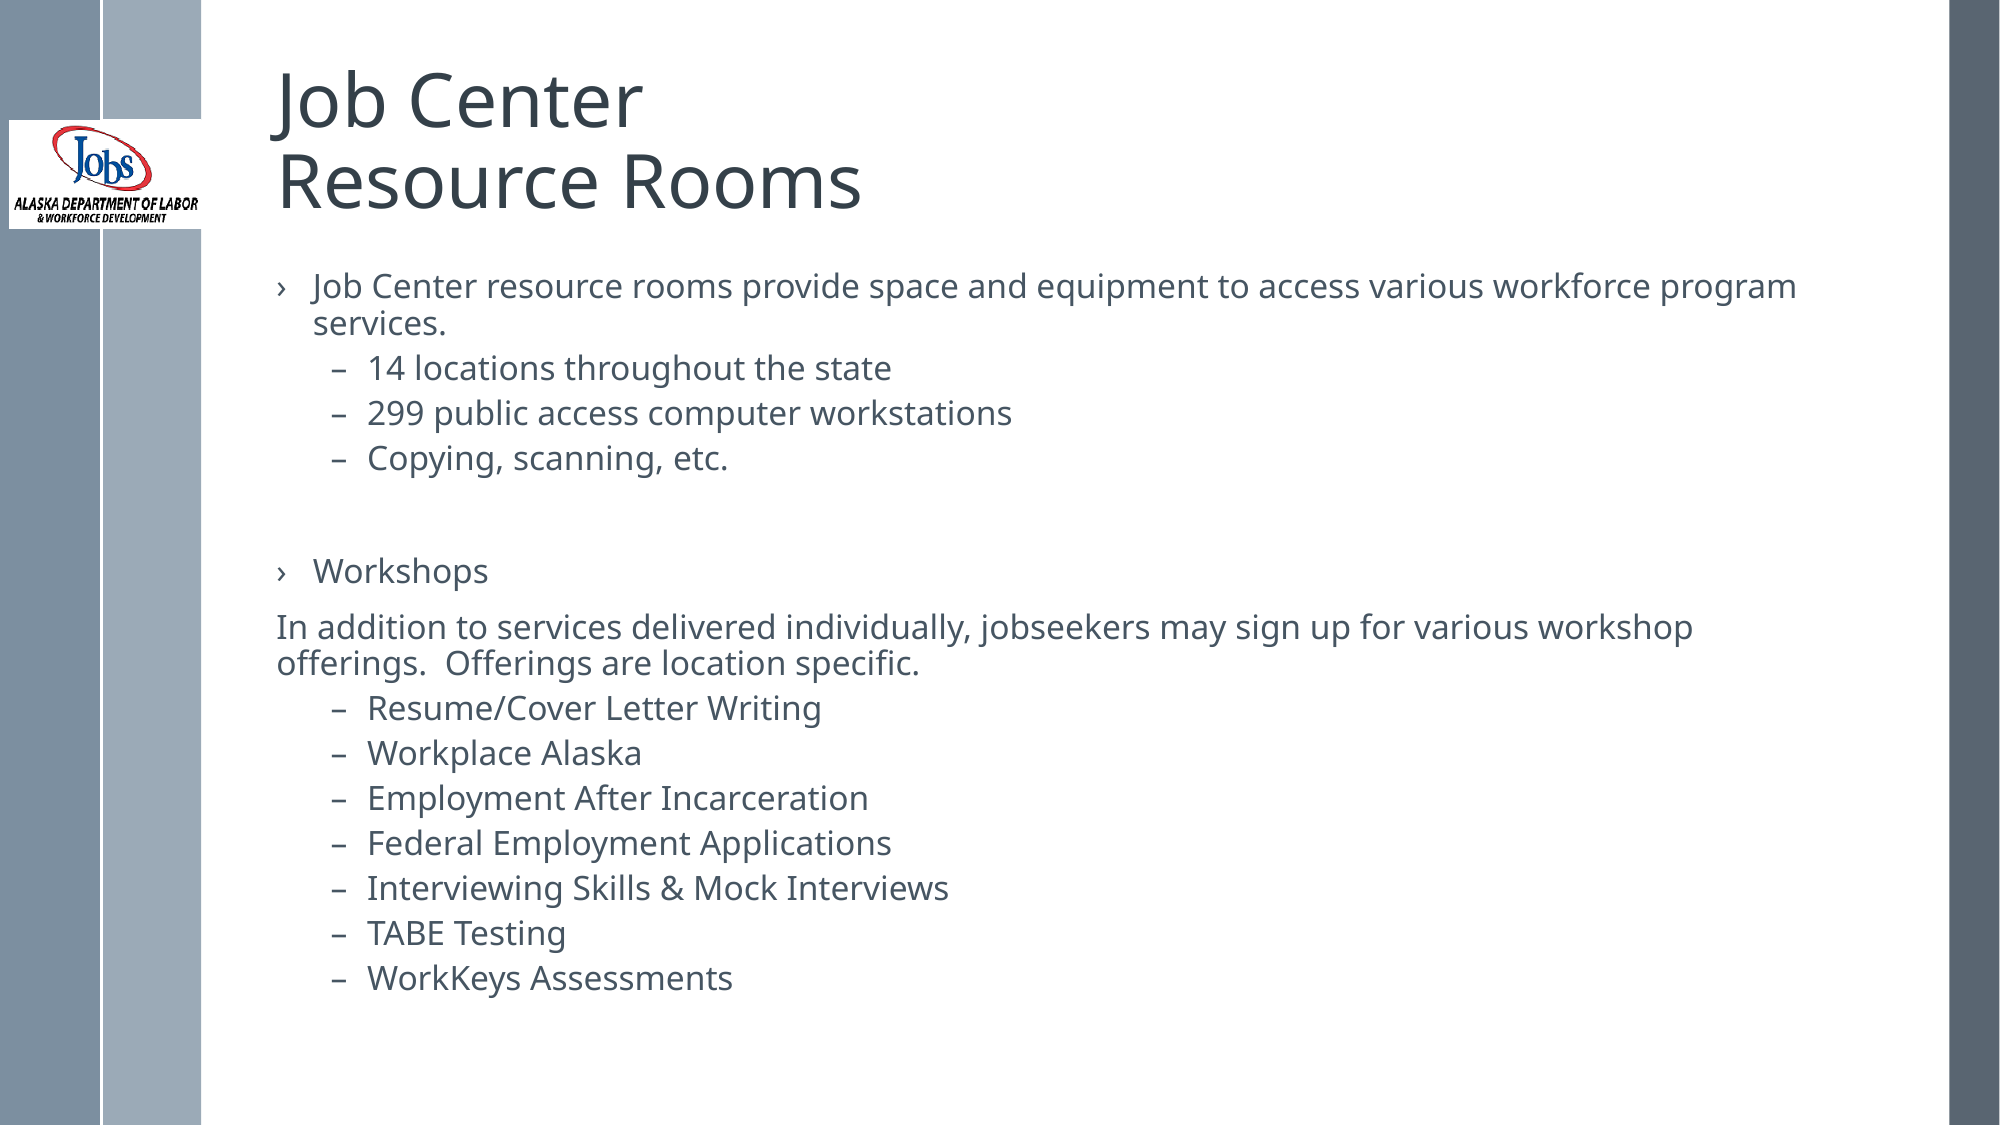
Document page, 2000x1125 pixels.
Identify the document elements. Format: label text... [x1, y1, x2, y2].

list Job Center resource rooms provide space and equipment to access various workforce program services. 14 locations throughout the state 299 public access computer workstations Copying, scanning, etc. Workshops In addition to services delivered individually, jobseekers may sign up for various workshop offerings. Offerings are location specific. Resume/Cover Letter Writing Workplace Alaska Employment After Incarceration Federal Employment Applications Interviewing Skills & Mock Interviews TABE Testing WorkKeys Assessments [261, 262, 1867, 1013]
title Job Center Resource Rooms [261, 29, 1867, 233]
picture [9, 120, 202, 229]
